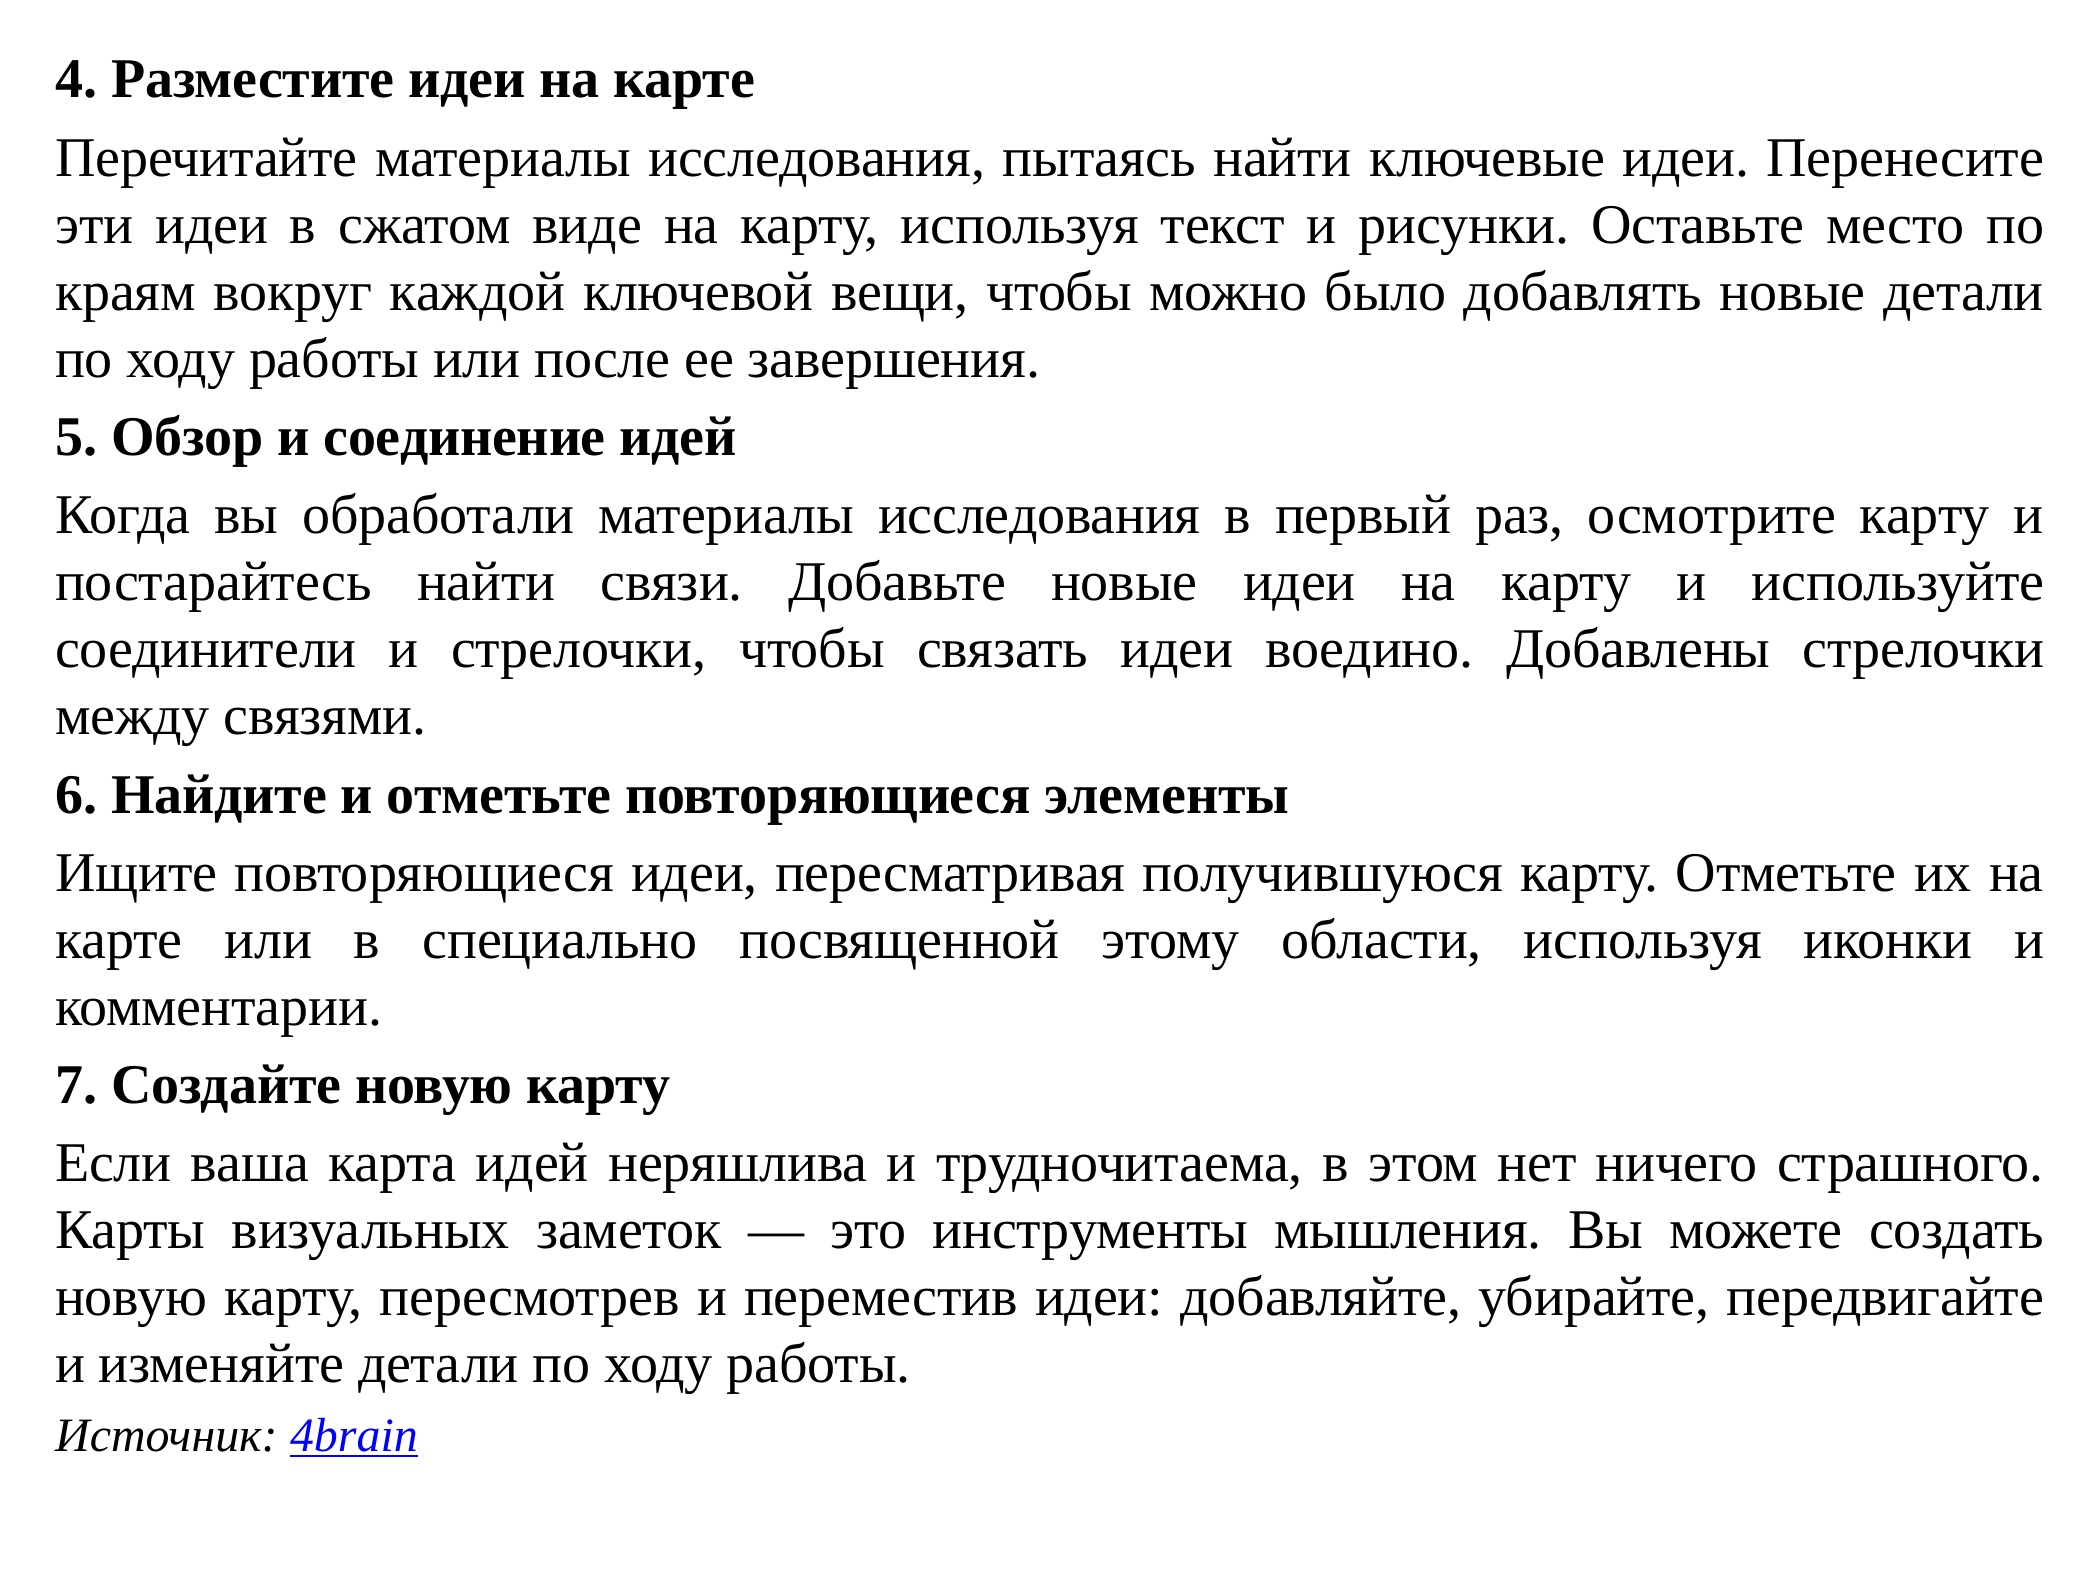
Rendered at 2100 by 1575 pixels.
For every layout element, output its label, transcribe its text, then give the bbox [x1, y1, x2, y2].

list 4. Разместите идеи на карте Перечитайте материалы исследования, пытаясь найти ключевые идеи. Перенесите эти идеи в сжатом виде на карту, используя текст и рисунки. Оставьте место по краям вокруг каждой ключевой вещи, чтобы можно было добавлять новые детали по ходу работы или после ее завершения. 5. Обзор и соединение идей Когда вы обработали материалы исследования в первый раз, осмотрите карту и постарайтесь найти связи. Добавьте новые идеи на карту и используйте соединители и стрелочки, чтобы связать идеи воедино. Добавлены стрелочки между связями. 6. Найдите и отметьте повторяющиеся элементы Ищите повторяющиеся идеи, пересматривая получившуюся карту. Отметьте их на карте или в специально посвященной этому области, используя иконки и комментарии. 7. Создайте новую карту Если ваша карта идей неряшлива и трудночитаема, в этом нет ничего страшного. Карты визуальных заметок — это инструменты мышления. Вы можете создать новую карту, пересмотрев и переместив идеи: добавляйте, убирайте, передвигайте и изменяйте детали по ходу работы. Источник: 4brain [34, 31, 2066, 1485]
